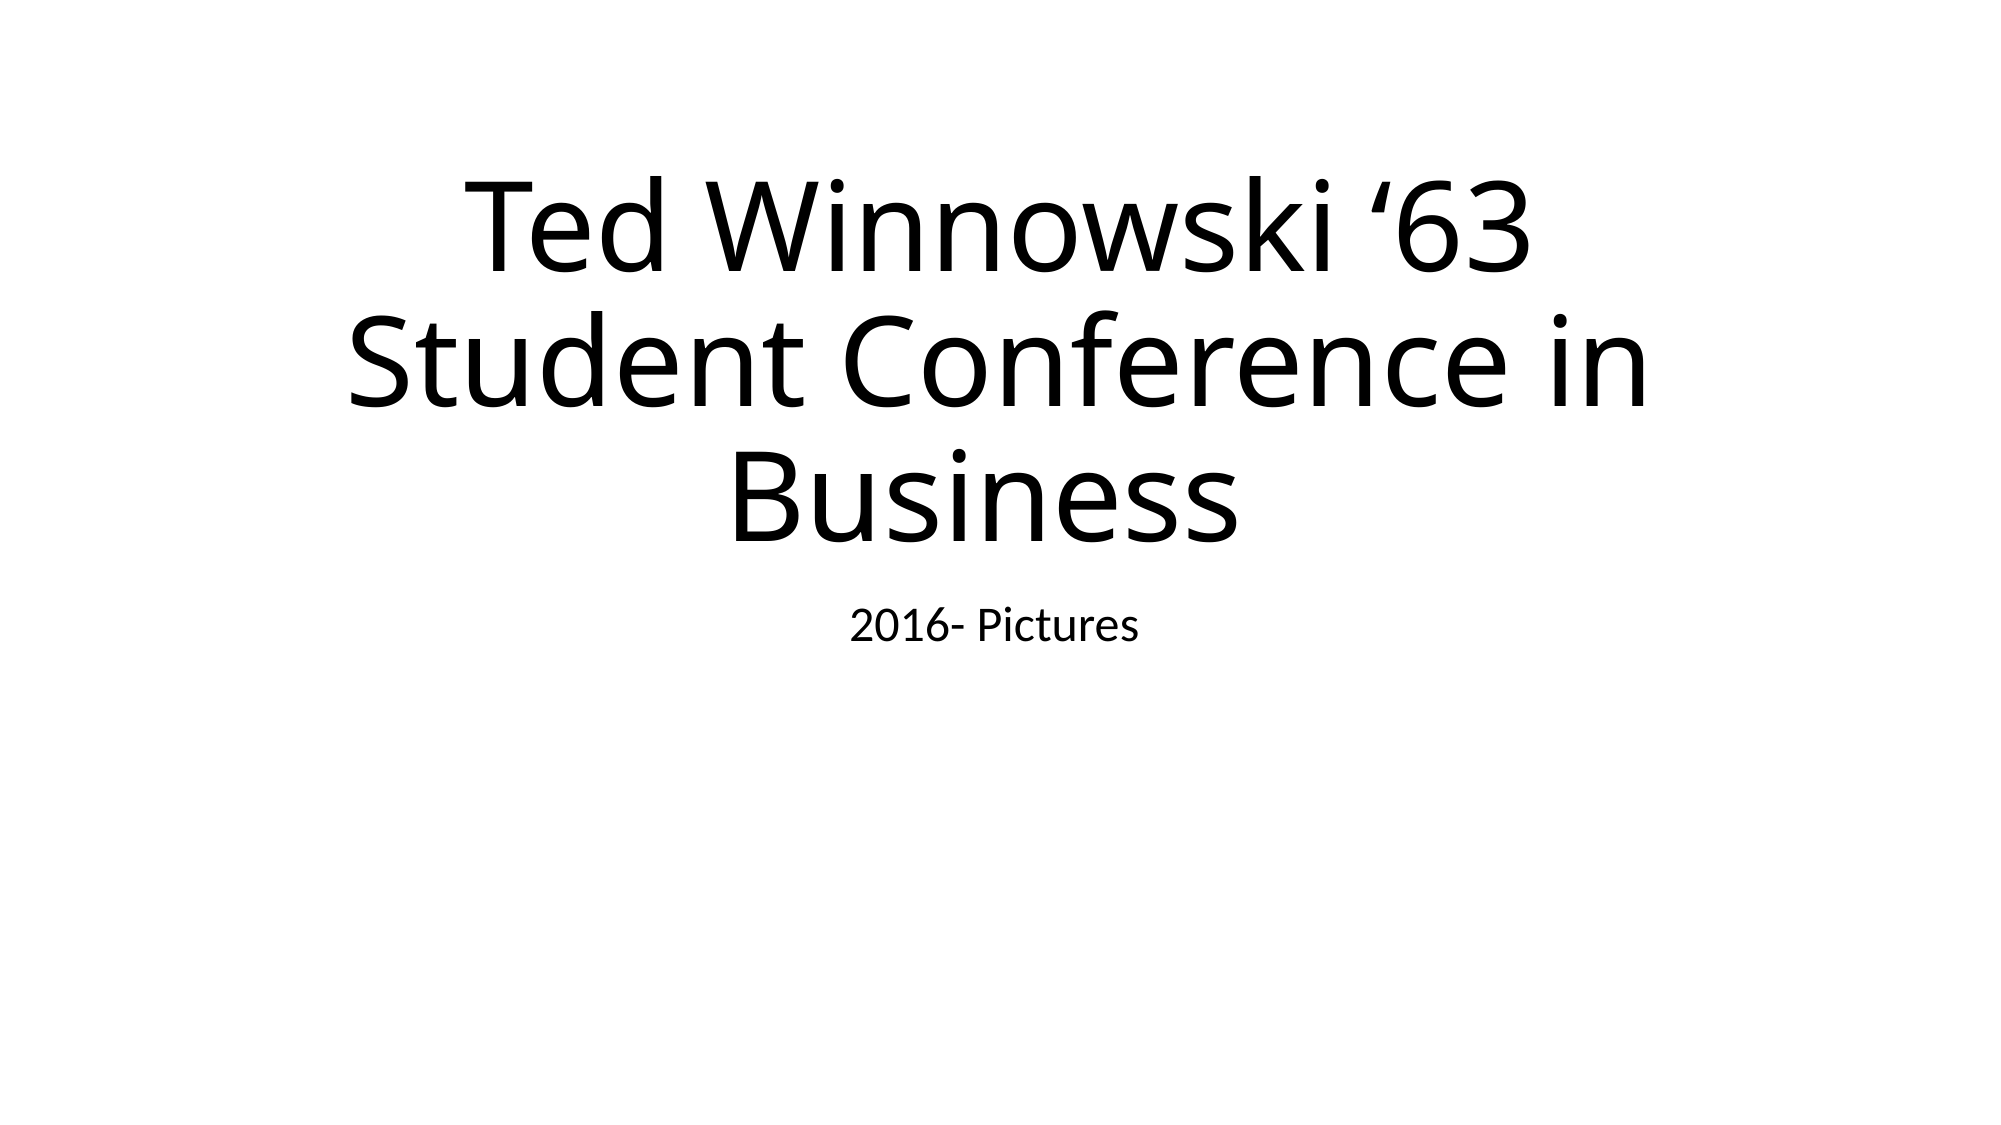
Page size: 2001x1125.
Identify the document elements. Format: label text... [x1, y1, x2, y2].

subtitle 2016- Pictures [249, 590, 1750, 863]
title Ted Winnowski ‘63 Student Conference in Business [249, 184, 1750, 576]
